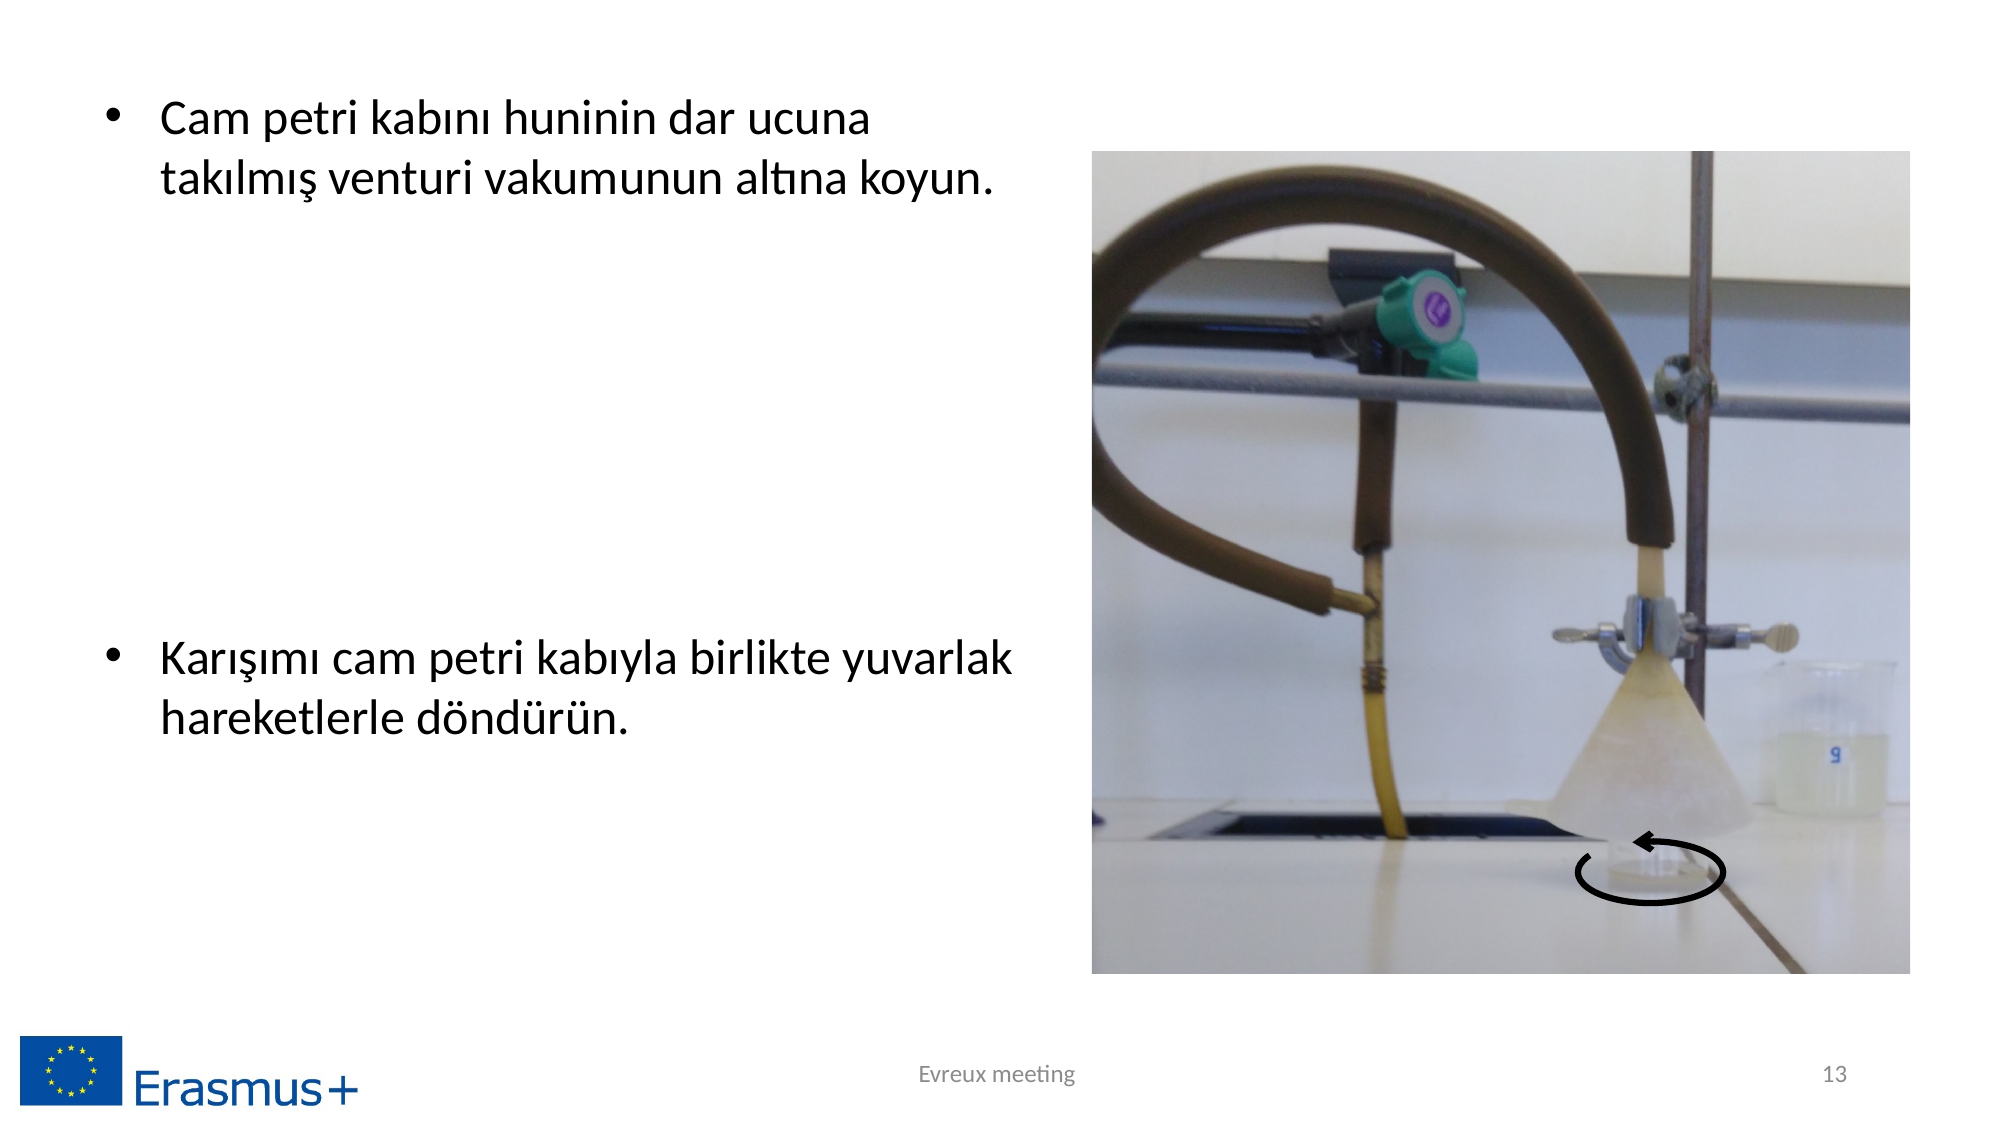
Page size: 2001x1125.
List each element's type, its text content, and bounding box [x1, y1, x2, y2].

footer Evreux meeting [662, 1042, 1338, 1103]
picture [0, 1016, 377, 1125]
slide_number 13 [1412, 1042, 1863, 1103]
text_box Cam petri kabını huninin dar ucuna takılmış venturi vakumunun altına koyun. Karışımı cam petri kabıyla birlikte yuvarlak hareketlerle döndürün. [89, 77, 1055, 752]
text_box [1091, 150, 1911, 974]
